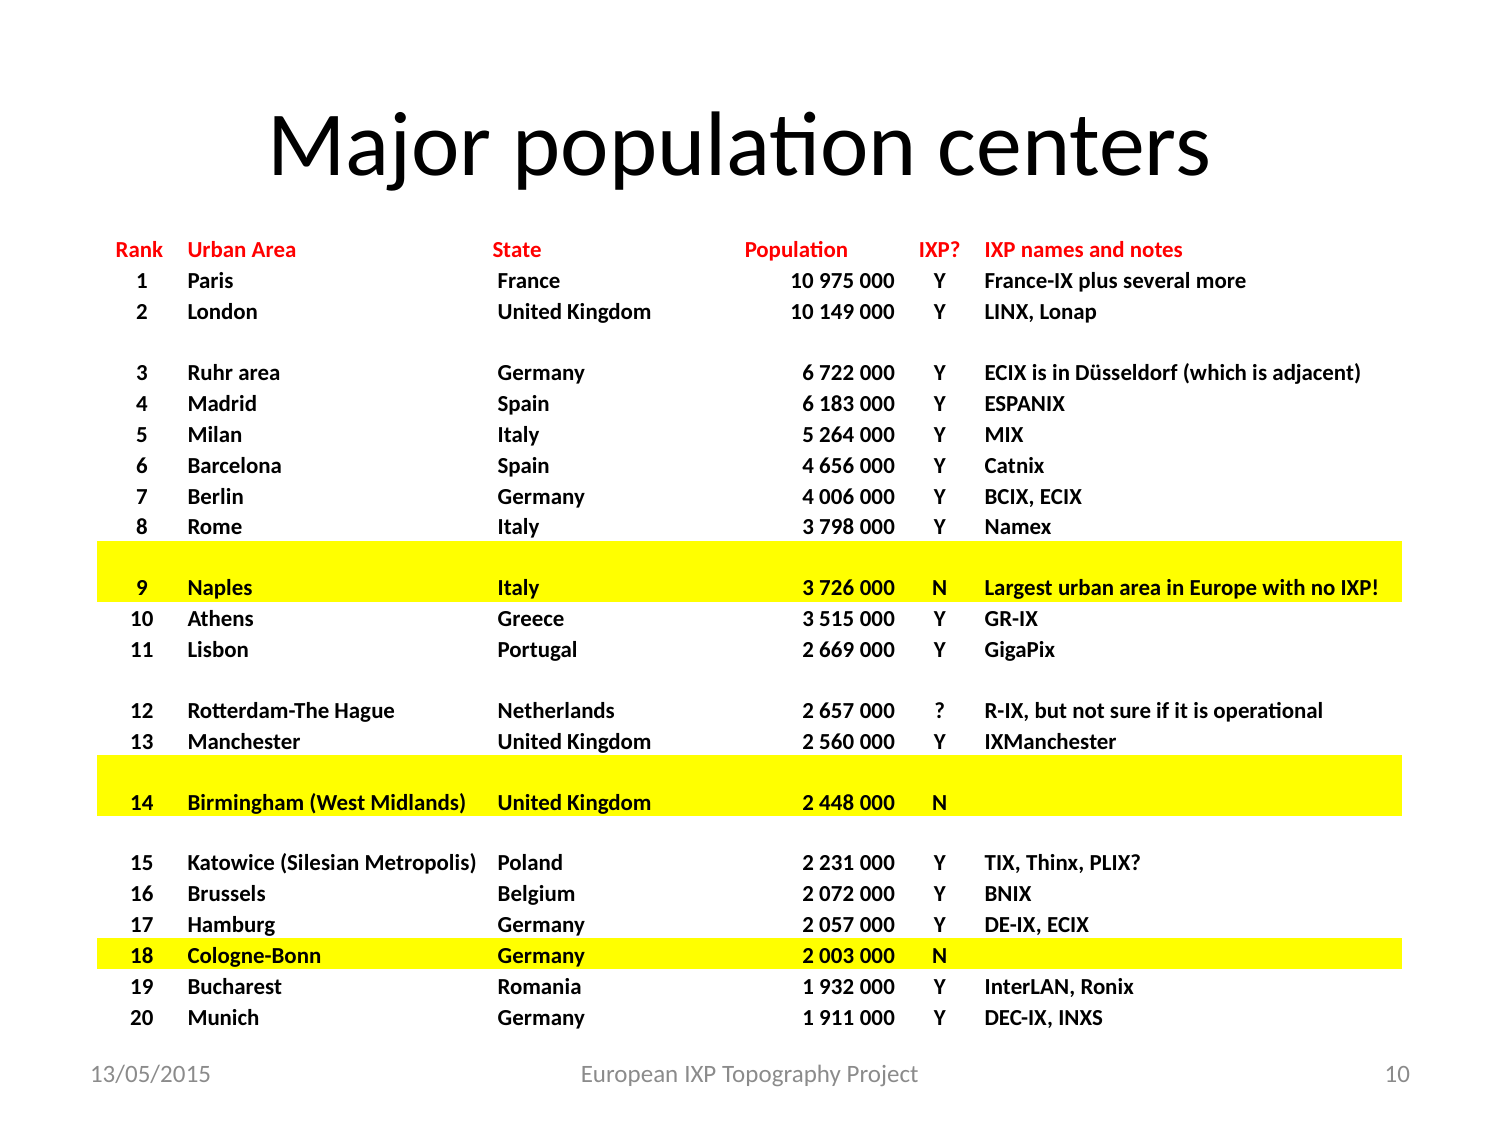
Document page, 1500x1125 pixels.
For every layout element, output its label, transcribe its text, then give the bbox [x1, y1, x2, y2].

table_cell Milan [186, 417, 491, 448]
table_cell BCIX, ECIX [983, 479, 1402, 510]
table_cell 2 [97, 294, 186, 325]
table_cell R-IX, but not sure if it is operational [983, 663, 1402, 724]
table_cell 14 [97, 755, 186, 816]
table_cell France [491, 264, 744, 294]
table_cell Italy [491, 541, 744, 602]
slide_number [75, 1042, 425, 1103]
table_cell Italy [491, 417, 744, 448]
table_cell 12 [97, 663, 186, 724]
table_cell 6 722 000 [744, 325, 896, 386]
table_cell Hamburg [186, 907, 491, 938]
table_cell Naples [186, 541, 491, 602]
table_cell GR-IX [983, 602, 1402, 632]
table_cell Spain [491, 448, 744, 479]
table_cell United Kingdom [491, 294, 744, 325]
table_cell 2 072 000 [744, 876, 896, 907]
table_header IXP names and notes [983, 233, 1402, 264]
table_cell Y [896, 907, 983, 938]
table_cell Y [896, 724, 983, 755]
table_cell Germany [491, 479, 744, 510]
table_cell 7 [97, 479, 186, 510]
table_cell Largest urban area in Europe with no IXP! [983, 541, 1402, 602]
table_cell Portugal [491, 632, 744, 663]
table_cell Y [896, 602, 983, 632]
table_cell Paris [186, 264, 491, 294]
table_cell N [896, 755, 983, 816]
table_cell N [896, 938, 983, 969]
table_header Urban Area [186, 233, 491, 264]
table_cell 2 448 000 [744, 755, 896, 816]
table_cell TIX, Thinx, PLIX? [983, 816, 1402, 876]
table_cell 9 [97, 541, 186, 602]
table_cell MIX [983, 417, 1402, 448]
table_cell 4 [97, 386, 186, 417]
table_cell Madrid [186, 386, 491, 417]
title Major population centers [75, 45, 1425, 233]
table_cell Athens [186, 602, 491, 632]
table_cell Germany [491, 325, 744, 386]
table_cell 10 149 000 [744, 294, 896, 325]
table_cell 1 932 000 [744, 969, 896, 1000]
table_cell 6 [97, 448, 186, 479]
table_cell Rotterdam-The Hague [186, 663, 491, 724]
table_cell Birmingham (West Midlands) [186, 755, 491, 816]
table_cell ? [896, 663, 983, 724]
table_cell Y [896, 264, 983, 294]
table_cell 8 [97, 510, 186, 541]
table_cell IXManchester [983, 724, 1402, 755]
table_cell 20 [97, 1000, 186, 1031]
table_cell 4 656 000 [744, 448, 896, 479]
table_cell ECIX is in Düsseldorf (which is adjacent) [983, 325, 1402, 386]
table_header IXP? [896, 233, 983, 264]
table_cell Y [896, 816, 983, 876]
table_cell DE-IX, ECIX [983, 907, 1402, 938]
table_cell London [186, 294, 491, 325]
table_cell Netherlands [491, 663, 744, 724]
table_cell 11 [97, 632, 186, 663]
table_cell 19 [97, 969, 186, 1000]
table_cell Brussels [186, 876, 491, 907]
table_cell 3 [97, 325, 186, 386]
table_cell 17 [97, 907, 186, 938]
table_cell Y [896, 294, 983, 325]
table_cell [983, 755, 1402, 816]
footer European IXP Topography Project [512, 1042, 988, 1103]
table_cell 2 669 000 [744, 632, 896, 663]
table_cell Y [896, 876, 983, 907]
table_cell 3 515 000 [744, 602, 896, 632]
table_cell Y [896, 632, 983, 663]
table_cell Y [896, 479, 983, 510]
table_cell United Kingdom [491, 724, 744, 755]
table_cell Germany [491, 1000, 744, 1031]
table_cell Y [896, 969, 983, 1000]
table_cell 6 183 000 [744, 386, 896, 417]
table_cell Bucharest [186, 969, 491, 1000]
table_cell [983, 938, 1402, 969]
table_cell 10 [97, 602, 186, 632]
table_cell Y [896, 325, 983, 386]
table_cell 18 [97, 938, 186, 969]
table_cell Ruhr area [186, 325, 491, 386]
table_cell InterLAN, Ronix [983, 969, 1402, 1000]
table_cell Poland [491, 816, 744, 876]
table_cell Y [896, 386, 983, 417]
table_cell BNIX [983, 876, 1402, 907]
table_cell Lisbon [186, 632, 491, 663]
table_cell 13 [97, 724, 186, 755]
table_cell 3 726 000 [744, 541, 896, 602]
table_header Rank [97, 233, 186, 264]
table_cell Rome [186, 510, 491, 541]
table_cell Munich [186, 1000, 491, 1031]
table_cell Germany [491, 907, 744, 938]
table_cell Barcelona [186, 448, 491, 479]
table_cell 3 798 000 [744, 510, 896, 541]
table_cell ESPANIX [983, 386, 1402, 417]
table_cell France-IX plus several more [983, 264, 1402, 294]
slide_number 10 [1074, 1042, 1425, 1103]
table_cell Cologne-Bonn [186, 938, 491, 969]
table_cell N [896, 541, 983, 602]
table_cell Y [896, 448, 983, 479]
table_cell Germany [491, 938, 744, 969]
table_cell 15 [97, 816, 186, 876]
table_cell 5 264 000 [744, 417, 896, 448]
table_cell 5 [97, 417, 186, 448]
table_cell Y [896, 1000, 983, 1031]
table_cell 4 006 000 [744, 479, 896, 510]
table_cell 1 911 000 [744, 1000, 896, 1031]
table_header State [491, 233, 744, 264]
table_cell Katowice (Silesian Metropolis) [186, 816, 491, 876]
table_cell 2 003 000 [744, 938, 896, 969]
table_cell Catnix [983, 448, 1402, 479]
table_cell GigaPix [983, 632, 1402, 663]
table_cell Y [896, 417, 983, 448]
table_cell 2 057 000 [744, 907, 896, 938]
table_cell Y [896, 510, 983, 541]
table_cell Greece [491, 602, 744, 632]
table_cell United Kingdom [491, 755, 744, 816]
table_header Population [744, 233, 896, 264]
table_cell LINX, Lonap [983, 294, 1402, 325]
table_cell 2 560 000 [744, 724, 896, 755]
table_cell Manchester [186, 724, 491, 755]
table_cell Romania [491, 969, 744, 1000]
table_cell 2 231 000 [744, 816, 896, 876]
table_cell Berlin [186, 479, 491, 510]
table_cell 1 [97, 264, 186, 294]
table_cell Belgium [491, 876, 744, 907]
table_cell 10 975 000 [744, 264, 896, 294]
table_cell Italy [491, 510, 744, 541]
table_cell 16 [97, 876, 186, 907]
table_cell Spain [491, 386, 744, 417]
table_cell Namex [983, 510, 1402, 541]
table_cell 2 657 000 [744, 663, 896, 724]
table_cell DEC-IX, INXS [983, 1000, 1402, 1031]
